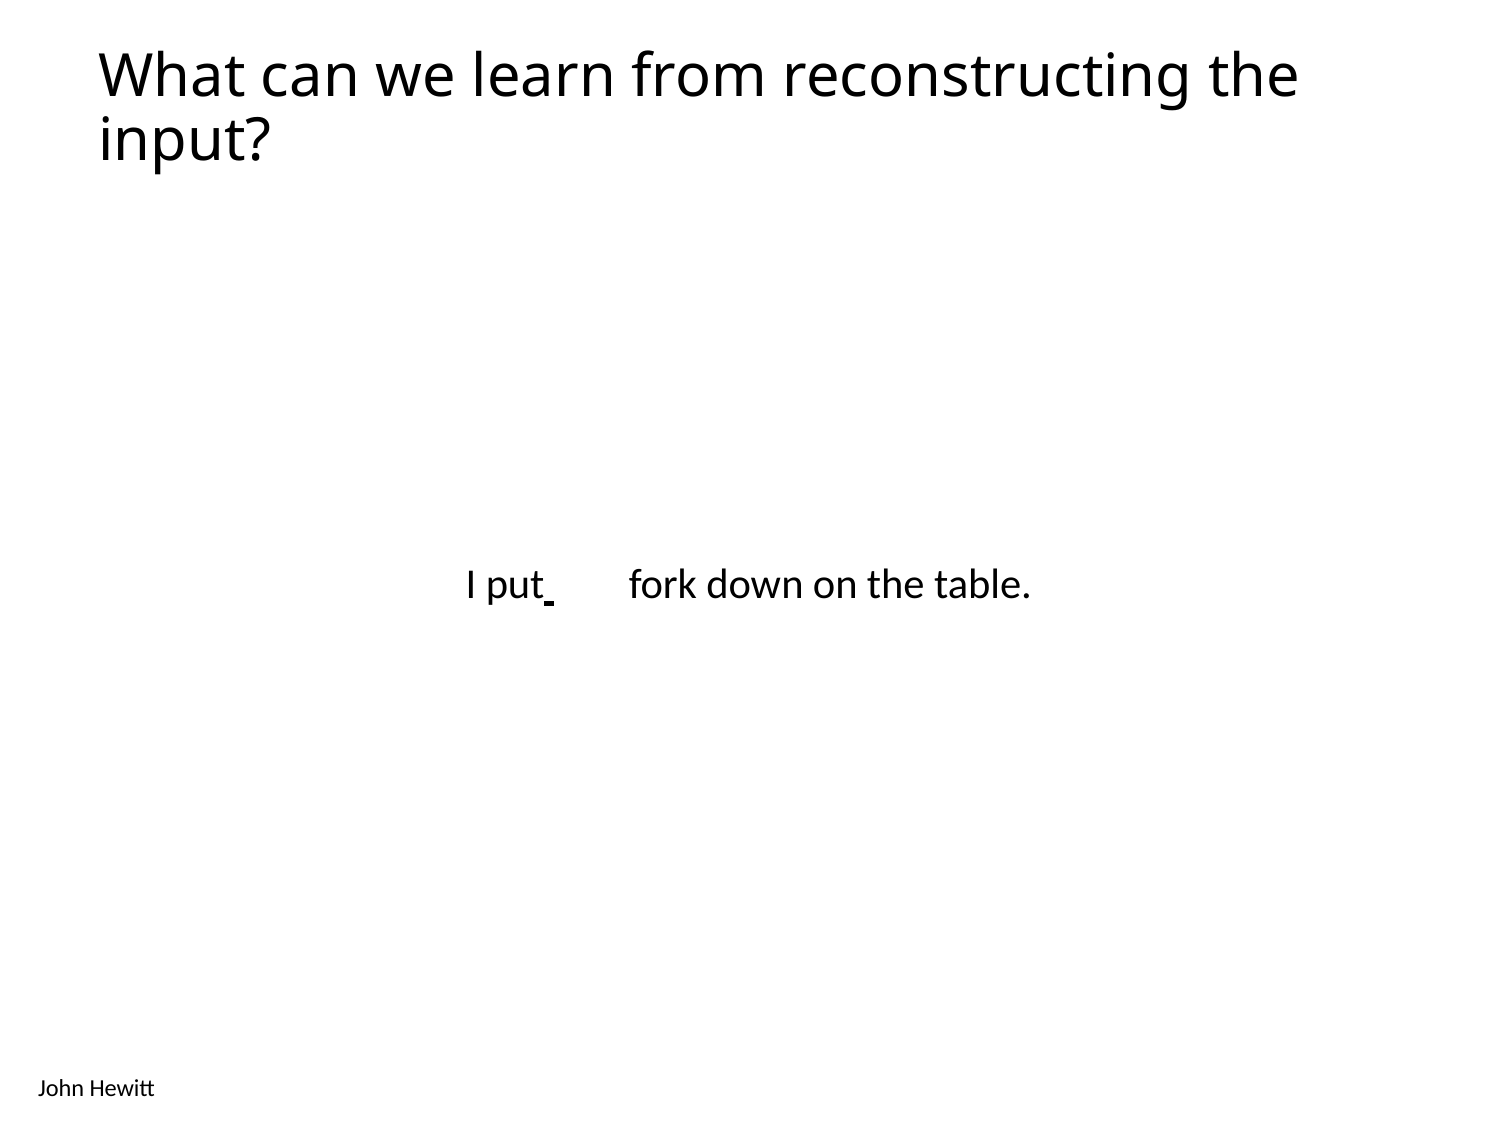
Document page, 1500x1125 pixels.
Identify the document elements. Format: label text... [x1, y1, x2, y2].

text_box I put fork down on the table. [464, 554, 1036, 607]
title What can we learn from reconstructing the input? [83, 36, 1414, 182]
text_box John Hewitt [23, 1064, 170, 1109]
